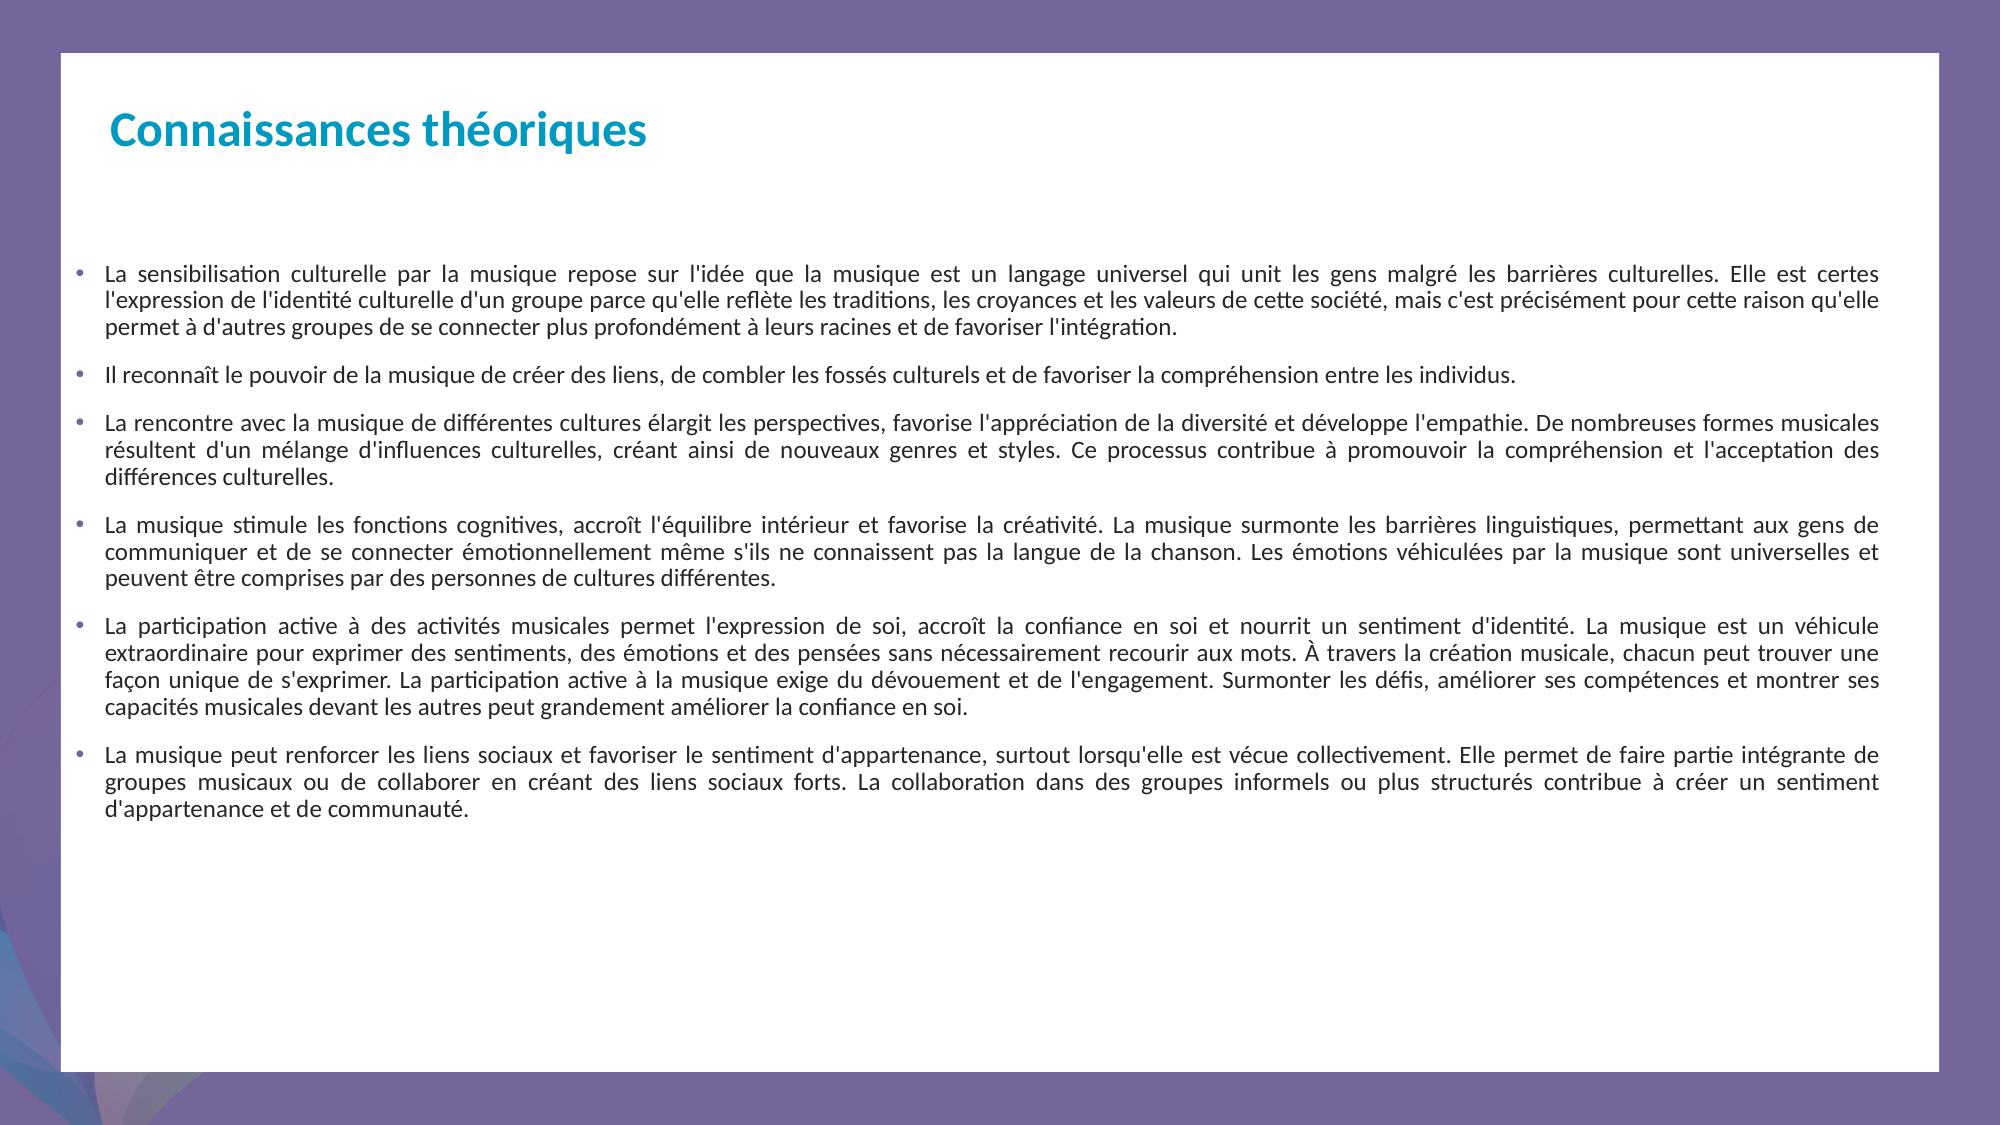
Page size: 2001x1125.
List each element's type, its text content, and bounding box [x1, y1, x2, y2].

list La sensibilisation culturelle par la musique repose sur l'idée que la musique est un langage universel qui unit les gens malgré les barrières culturelles. Elle est certes l'expression de l'identité culturelle d'un groupe parce qu'elle reflète les traditions, les croyances et les valeurs de cette société, mais c'est précisément pour cette raison qu'elle permet à d'autres groupes de se connecter plus profondément à leurs racines et de favoriser l'intégration. Il reconnaît le pouvoir de la musique de créer des liens, de combler les fossés culturels et de favoriser la compréhension entre les individus. La rencontre avec la musique de différentes cultures élargit les perspectives, favorise l'appréciation de la diversité et développe l'empathie. De nombreuses formes musicales résultent d'un mélange d'influences culturelles, créant ainsi de nouveaux genres et styles. Ce processus contribue à promouvoir la compréhension et l'acceptation des différences culturelles. La musique stimule les fonctions cognitives, accroît l'équilibre intérieur et favorise la créativité. La musique surmonte les barrières linguistiques, permettant aux gens de communiquer et de se connecter émotionnellement même s'ils ne connaissent pas la langue de la chanson. Les émotions véhiculées par la musique sont universelles et peuvent être comprises par des personnes de cultures différentes. La participation active à des activités musicales permet l'expression de soi, accroît la confiance en soi et nourrit un sentiment d'identité. La musique est un véhicule extraordinaire pour exprimer des sentiments, des émotions et des pensées sans nécessairement recourir aux mots. À travers la création musicale, chacun peut trouver une façon unique de s'exprimer. La participation active à la musique exige du dévouement et de l'engagement. Surmonter les défis, améliorer ses compétences et montrer ses capacités musicales devant les autres peut grandement améliorer la confiance en soi. La musique peut renforcer les liens sociaux et favoriser le sentiment d'appartenance, surtout lorsqu'elle est vécue collectivement. Elle permet de faire partie intégrante de groupes musicaux ou de collaborer en créant des liens sociaux forts. La collaboration dans des groupes informels ou plus structurés contribue à créer un sentiment d'appartenance et de communauté. [59, 252, 1891, 879]
list Connaissances théoriques [102, 95, 1878, 191]
